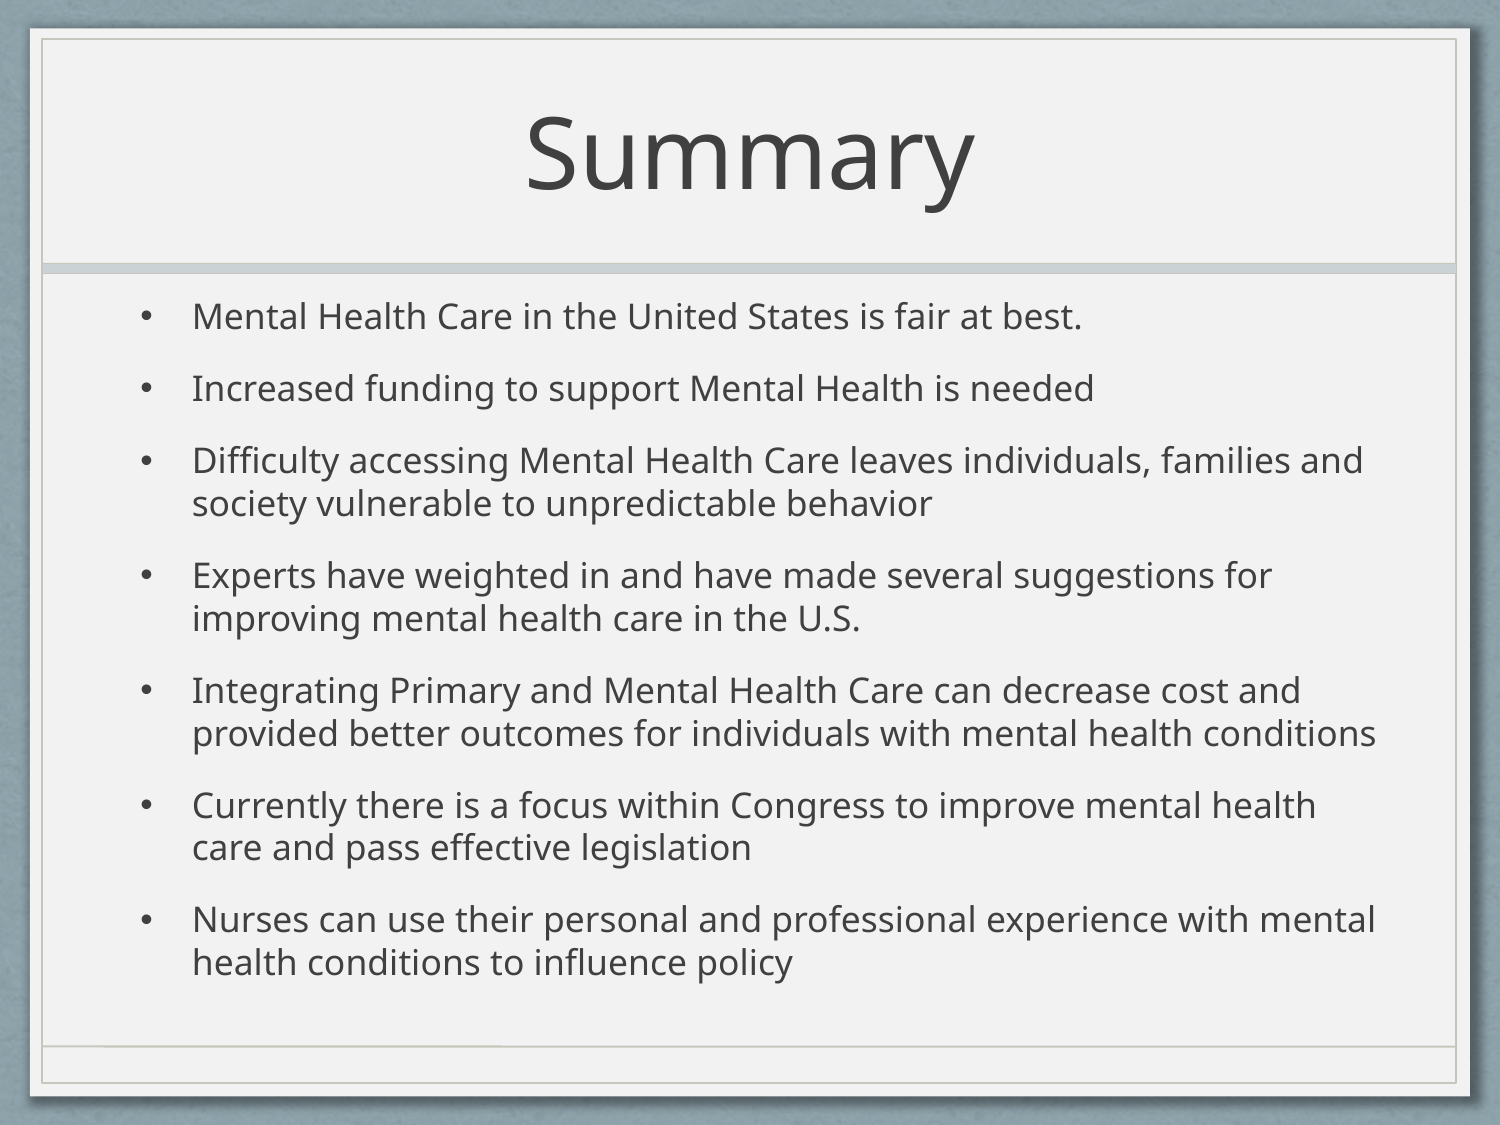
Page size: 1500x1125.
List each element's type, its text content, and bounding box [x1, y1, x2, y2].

title Summary [147, 40, 1353, 260]
list Mental Health Care in the United States is fair at best. Increased funding to support Mental Health is needed Difficulty accessing Mental Health Care leaves individuals, families and society vulnerable to unpredictable behavior Experts have weighted in and have made several suggestions for improving mental health care in the U.S. Integrating Primary and Mental Health Care can decrease cost and provided better outcomes for individuals with mental health conditions Currently there is a focus within Congress to improve mental health care and pass effective legislation Nurses can use their personal and professional experience with mental health conditions to influence policy [125, 286, 1400, 1042]
